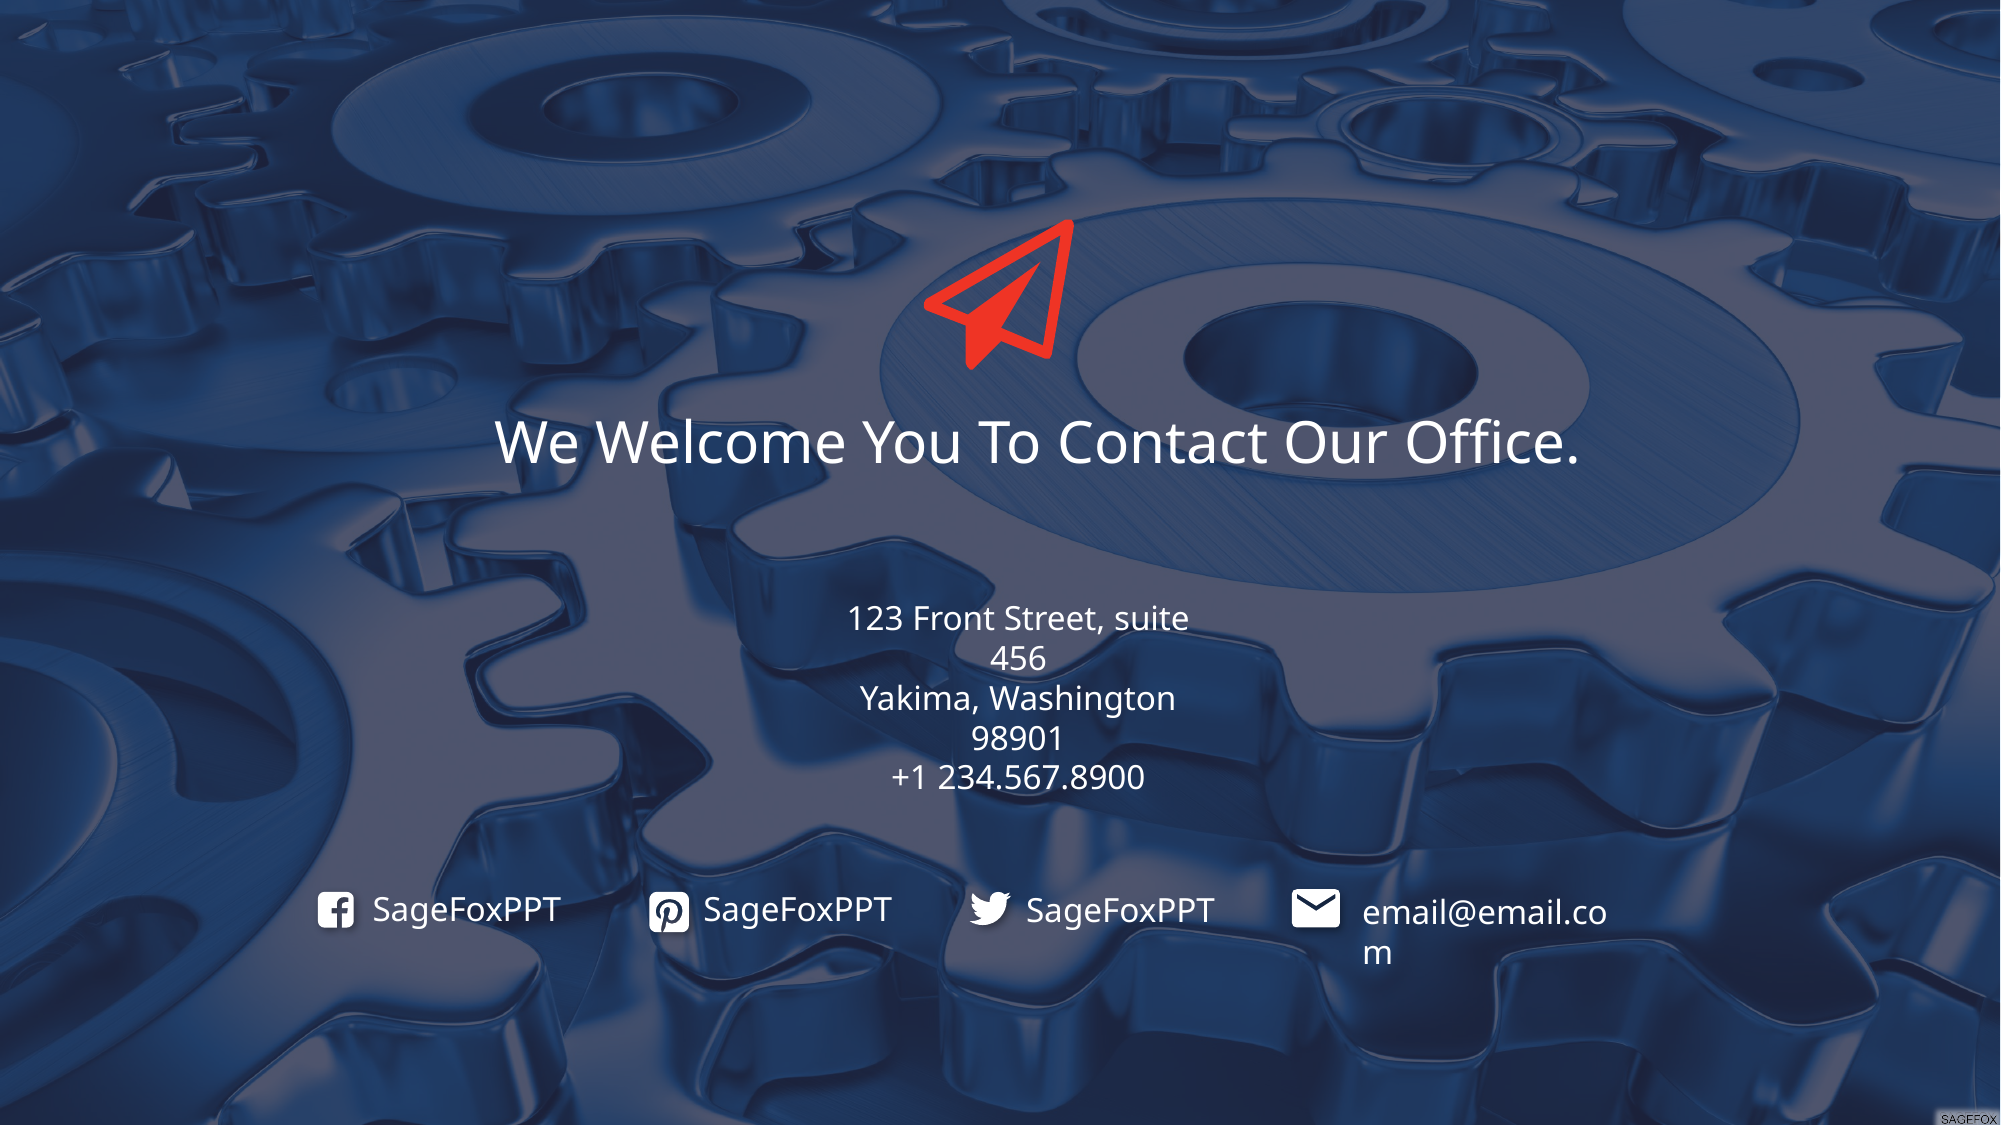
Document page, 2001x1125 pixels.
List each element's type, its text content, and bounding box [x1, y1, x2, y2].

text_box We Welcome You To Contact Our Office. [477, 398, 1598, 483]
text_box 123 Front Street, suite 456 Yakima, Washington 98901 +1 234.567.8900 [808, 589, 1229, 804]
text_box SageFoxPPT [357, 880, 598, 936]
text_box [317, 891, 354, 928]
text_box [923, 219, 1074, 370]
text_box [969, 891, 1011, 926]
text_box [649, 891, 688, 933]
text_box SageFoxPPT [688, 880, 929, 936]
text_box SageFoxPPT [1011, 881, 1252, 937]
text_box email@email.com [1347, 884, 1649, 979]
text_box [1291, 889, 1340, 928]
picture [1938, 1114, 1999, 1125]
